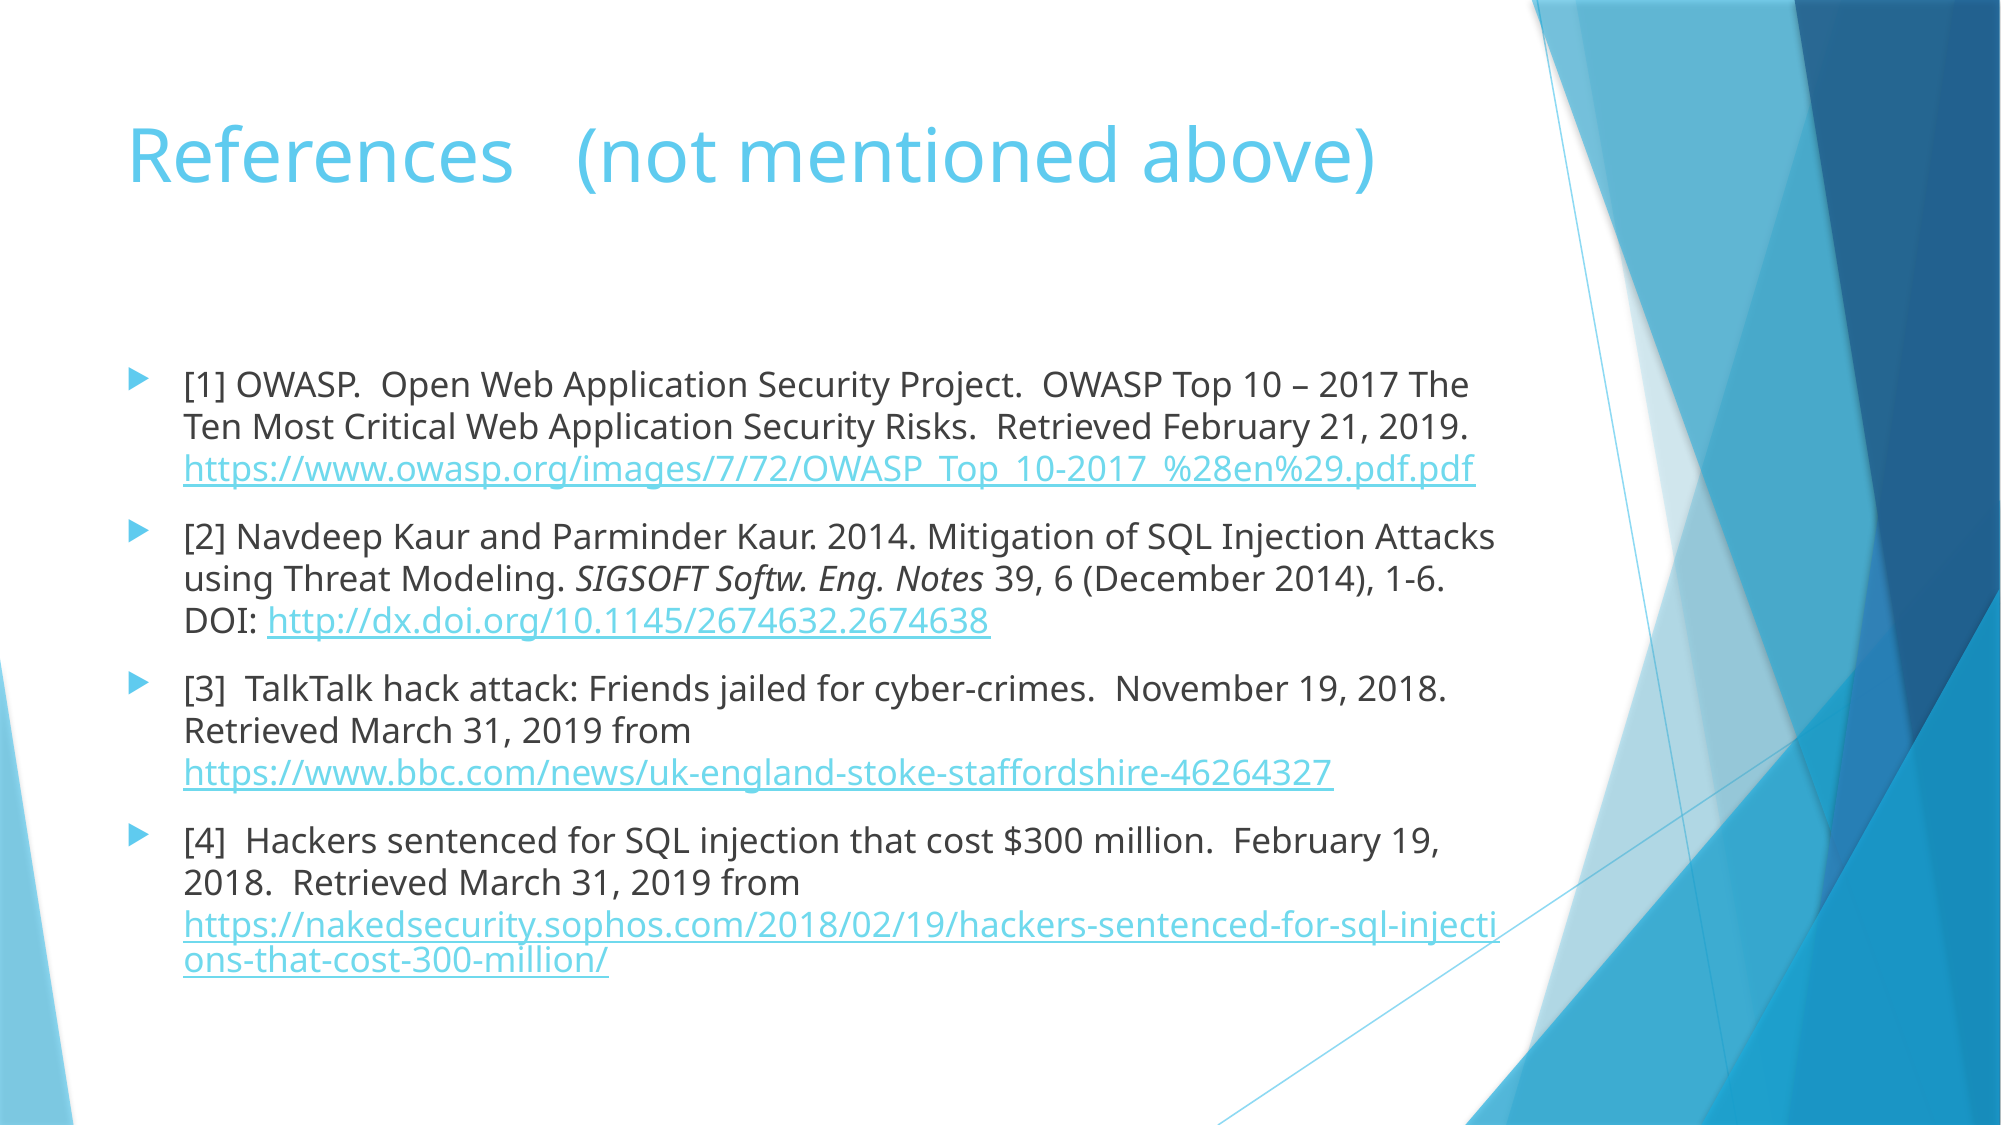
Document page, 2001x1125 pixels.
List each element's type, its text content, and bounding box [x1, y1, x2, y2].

list [1] OWASP. Open Web Application Security Project. OWASP Top 10 – 2017 The Ten Most Critical Web Application Security Risks. Retrieved February 21, 2019. https://www.owasp.org/images/7/72/OWASP_Top_10-2017_%28en%29.pdf.pdf [2] Navdeep Kaur and Parminder Kaur. 2014. Mitigation of SQL Injection Attacks using Threat Modeling. SIGSOFT Softw. Eng. Notes 39, 6 (December 2014), 1-6. DOI: http://dx.doi.org/10.1145/2674632.2674638 [3] TalkTalk hack attack: Friends jailed for cyber-crimes. November 19, 2018. Retrieved March 31, 2019 from https://www.bbc.com/news/uk-england-stoke-staffordshire-46264327 [4] Hackers sentenced for SQL injection that cost $300 million. February 19, 2018. Retrieved March 31, 2019 from https://nakedsecurity.sophos.com/2018/02/19/hackers-sentenced-for-sql-injections-that-cost-300-million/ [111, 354, 1522, 992]
title References (not mentioned above) [111, 99, 1522, 317]
